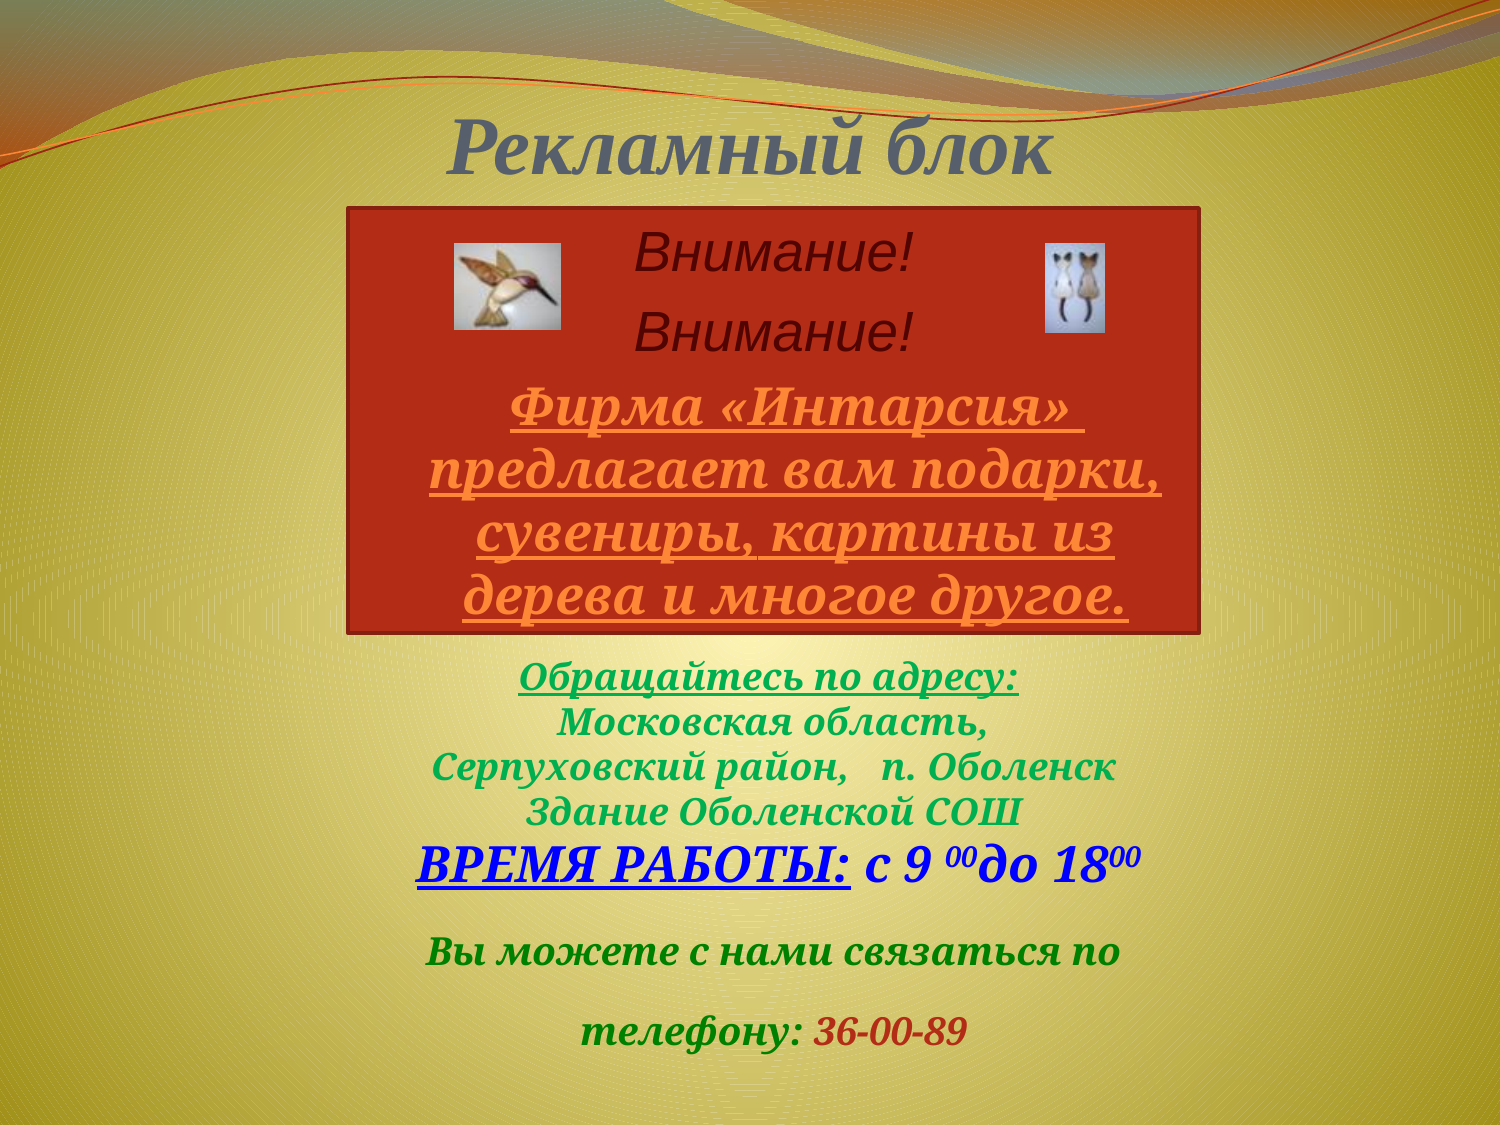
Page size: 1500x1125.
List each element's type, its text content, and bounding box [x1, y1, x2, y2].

title Рекламный блок [75, 54, 1425, 291]
picture [454, 243, 561, 330]
list Внимание! Внимание! Фирма «Интарсия» предлагает вам подарки, сувениры, картины из дерева и многое другое. [346, 291, 1201, 635]
picture [1045, 243, 1105, 333]
text_box Обращайтесь по адресу: Московская область, Серпуховский район, п. Оболенск Здание Оболенской СОШ ВРЕМЯ РАБОТЫ: с 9 00до 1800 Вы можете с нами связаться по телефону: 36-00-89 [348, 645, 1199, 1125]
